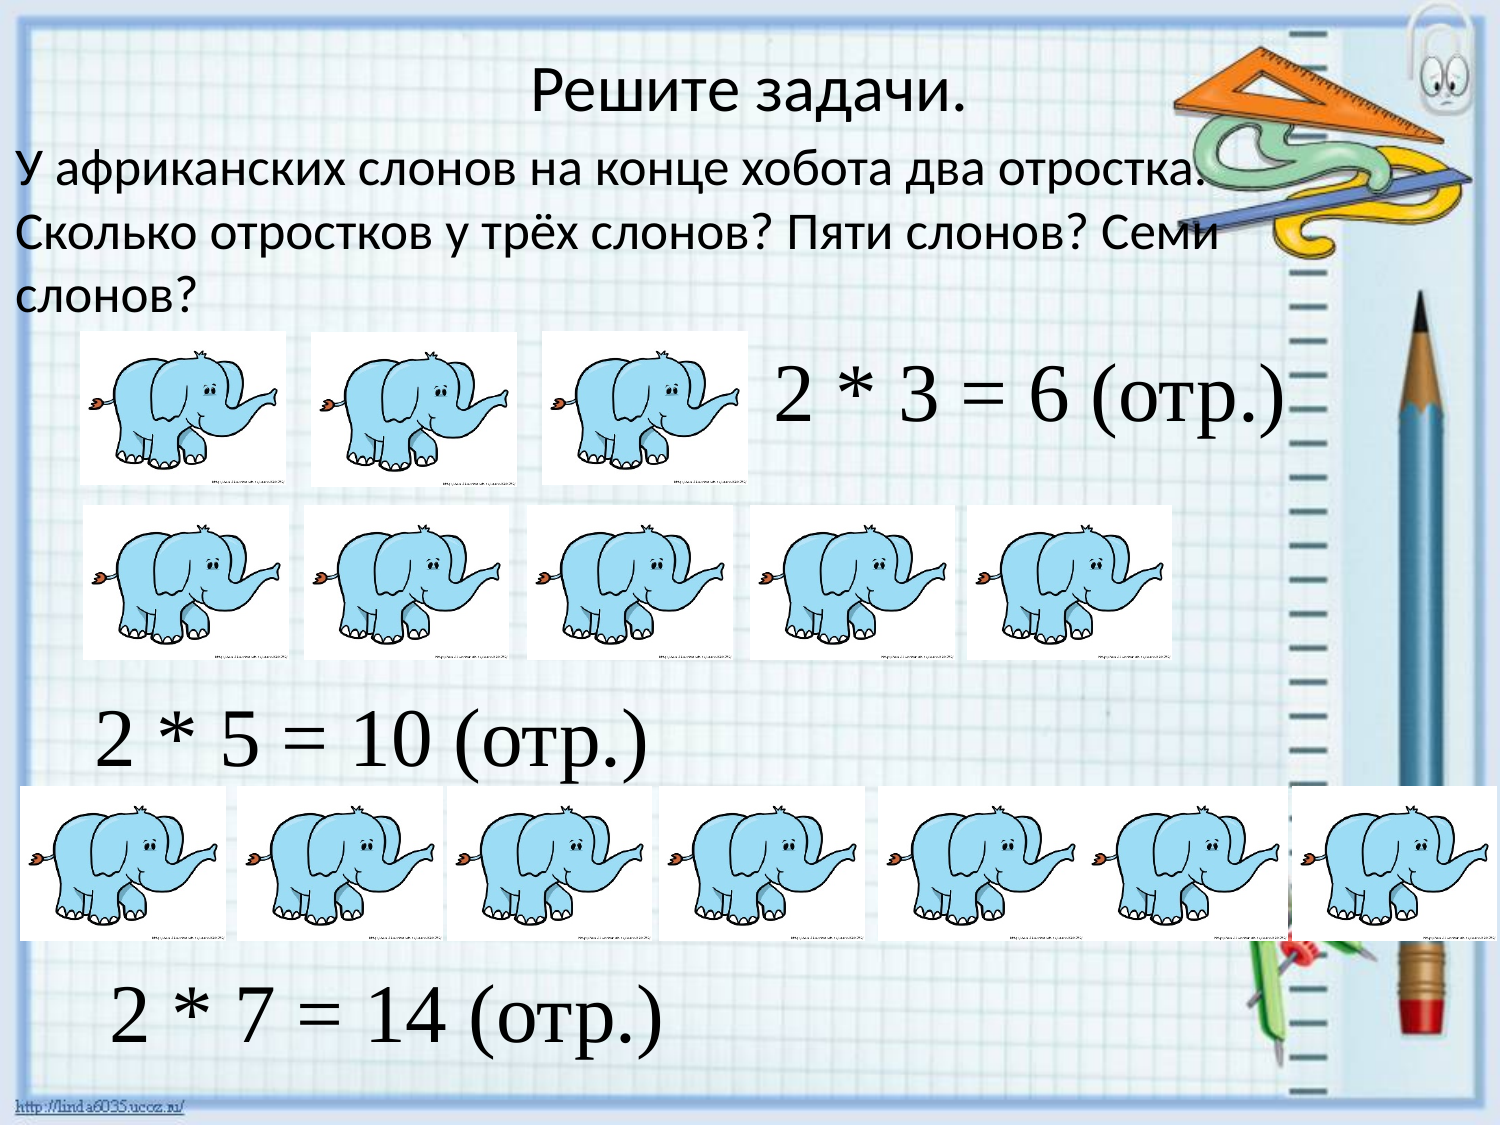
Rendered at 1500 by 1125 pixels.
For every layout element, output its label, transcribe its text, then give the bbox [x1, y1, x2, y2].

text_box 2 * 3 = 6 (отр.) [758, 331, 1303, 446]
list У африканских слонов на конце хобота два отростка. Сколько отростков у трёх слонов? Пяти слонов? Семи слонов? [0, 125, 1350, 333]
text_box 2 * 7 = 14 (отр.) [94, 952, 680, 1067]
picture [0, 0, 1500, 1125]
title Решите задачи. [75, 45, 1425, 126]
text_box 2 * 5 = 10 (отр.) [79, 675, 665, 790]
